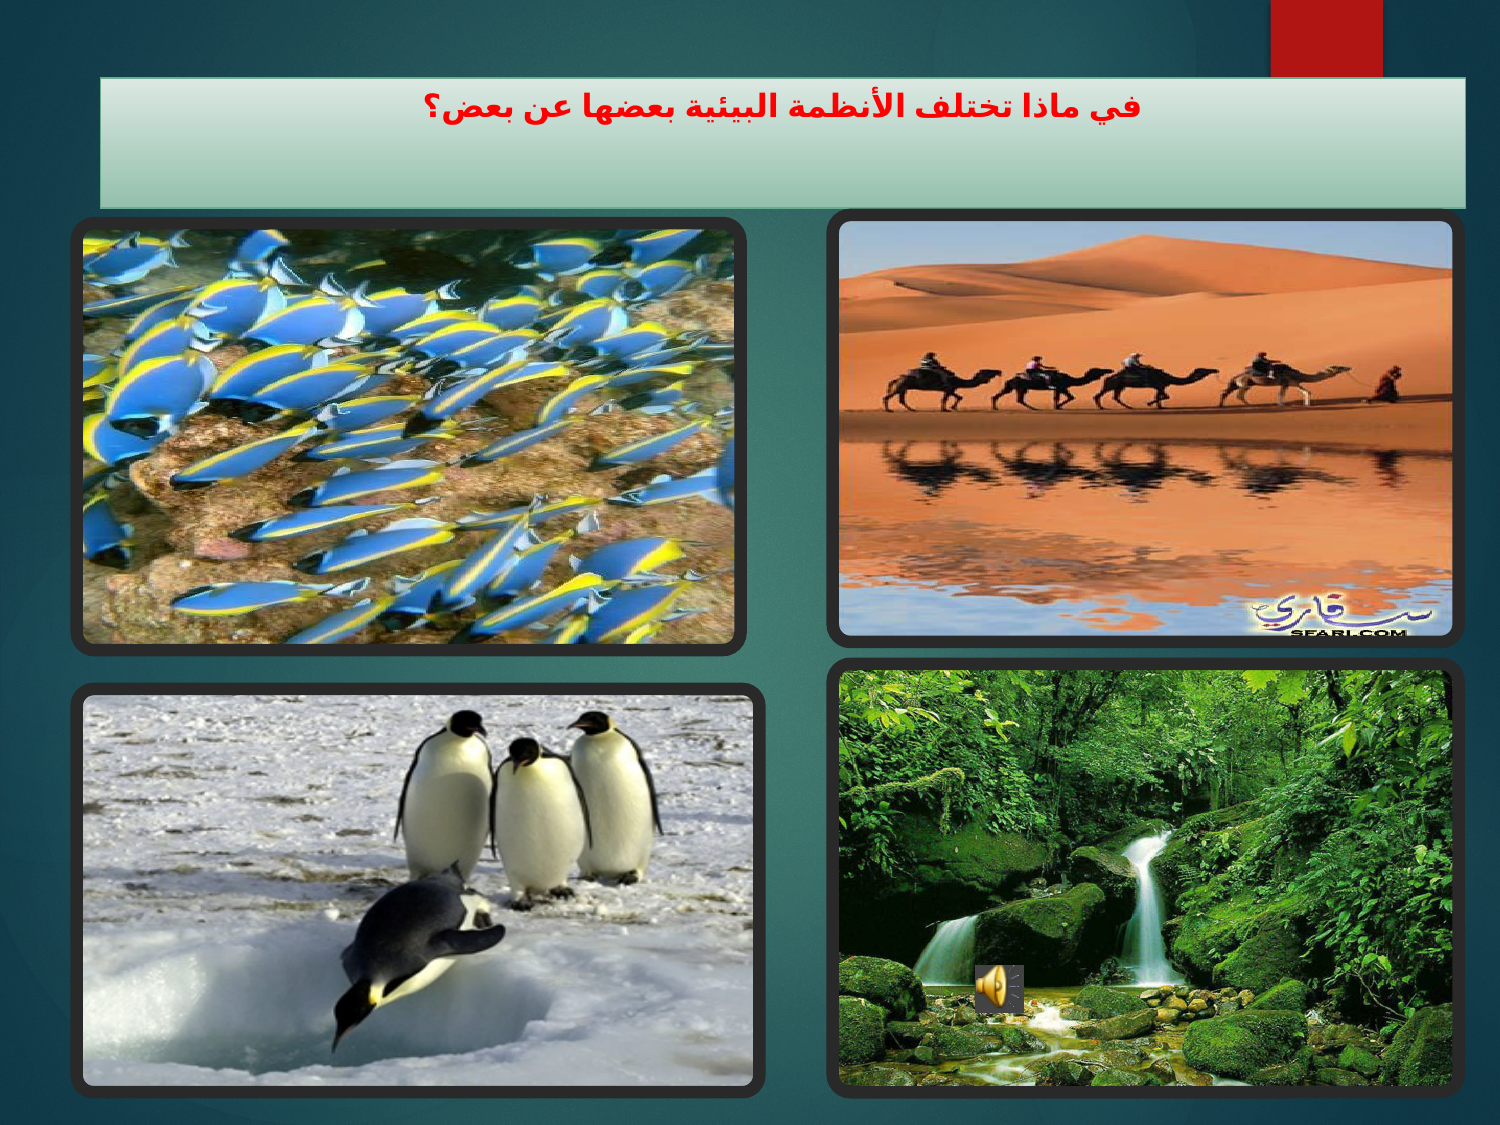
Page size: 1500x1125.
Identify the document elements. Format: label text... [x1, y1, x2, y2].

picture [832, 214, 1459, 643]
list ا [53, 229, 1466, 1071]
picture [832, 663, 1459, 1093]
picture [76, 688, 760, 1093]
picture [76, 222, 741, 651]
title في ماذا تختلف الأنظمة البيئية بعضها عن بعض؟ [100, 77, 1466, 209]
